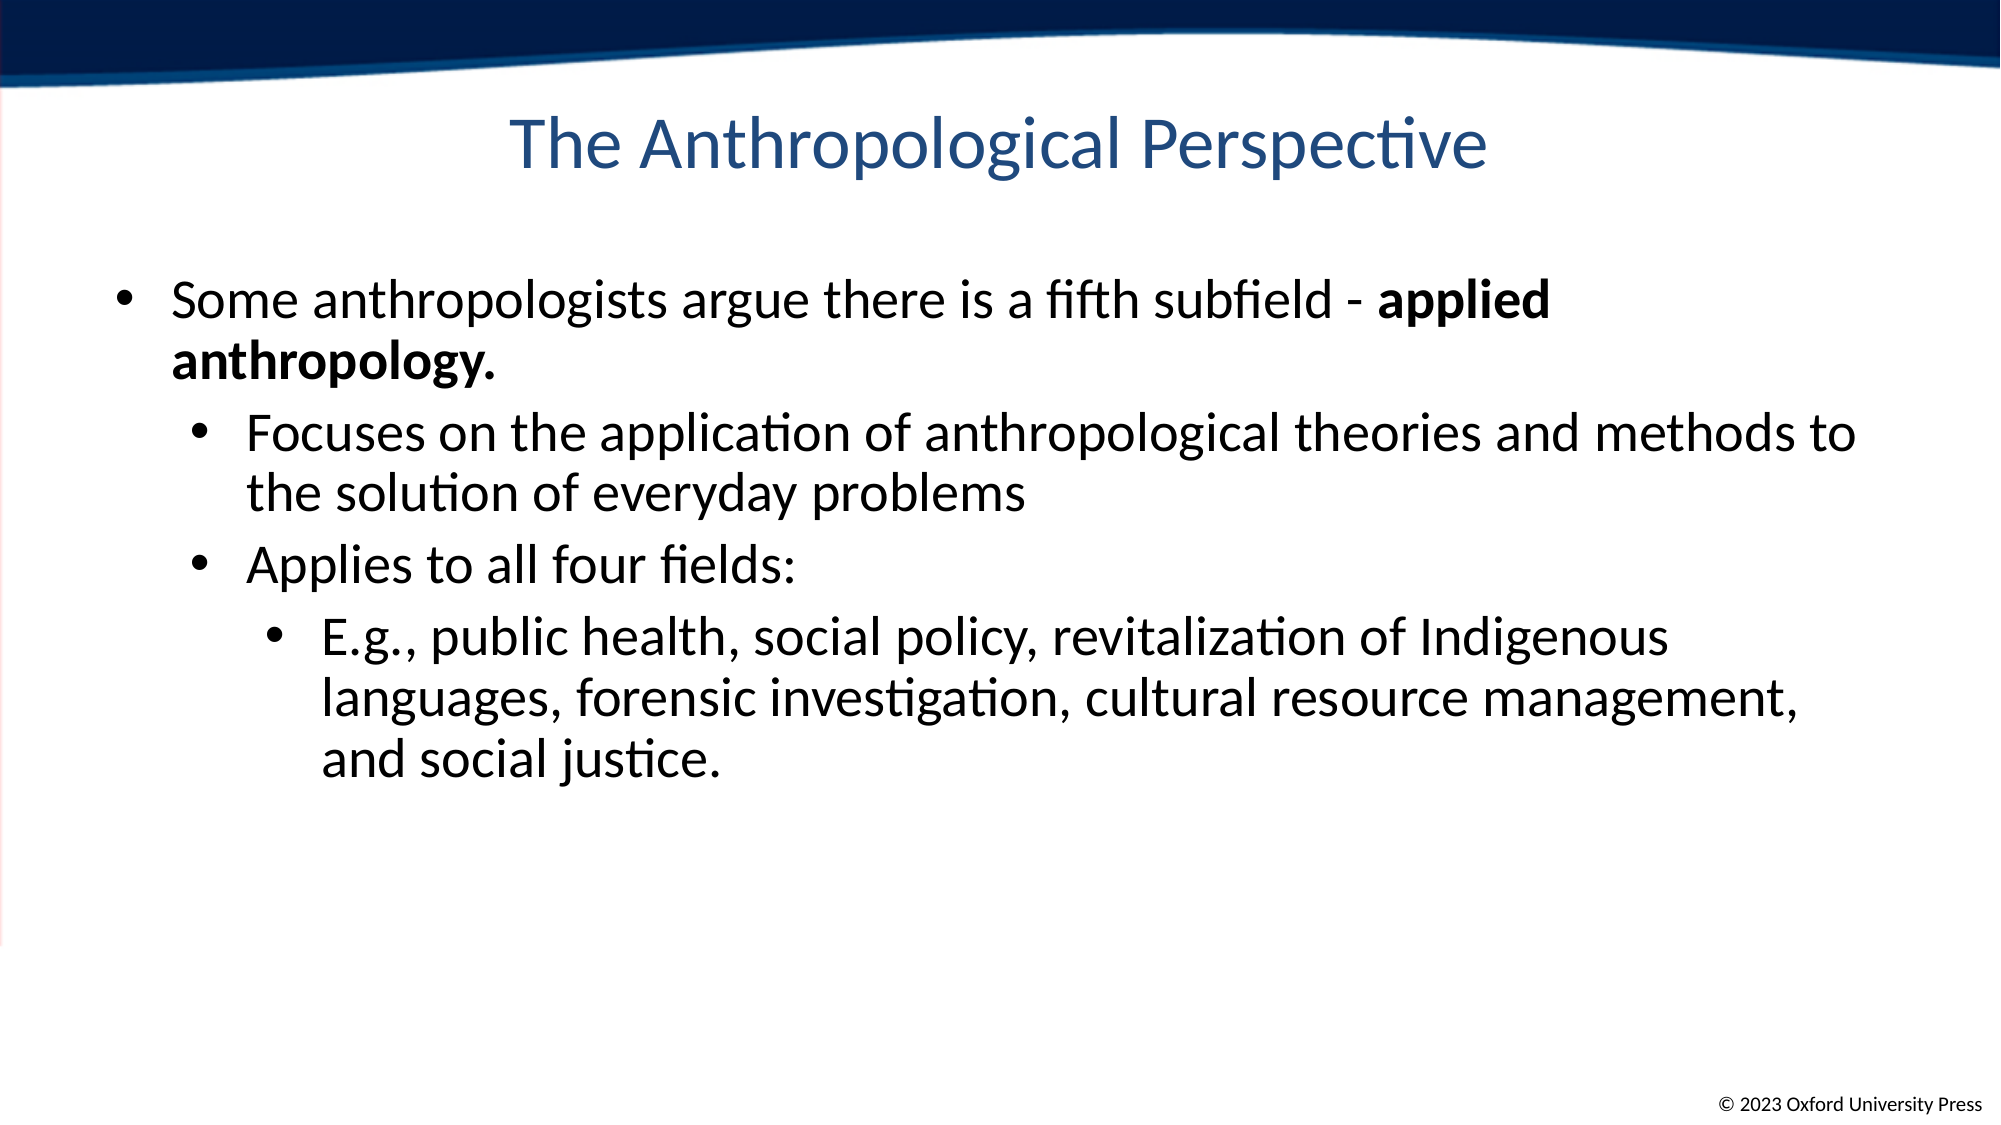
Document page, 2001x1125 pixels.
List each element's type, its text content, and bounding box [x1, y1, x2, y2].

text_box The Anthropological Perspective [99, 45, 1900, 233]
picture [0, 0, 2000, 1125]
text_box Some anthropologists argue there is a fifth subfield - applied anthropology. Focuses on the application of anthropological theories and methods to the solution of everyday problems Applies to all four fields: E.g., public health, social policy, revitalization of Indigenous languages, forensic investigation, cultural resource management, and social justice. [99, 262, 1900, 1005]
